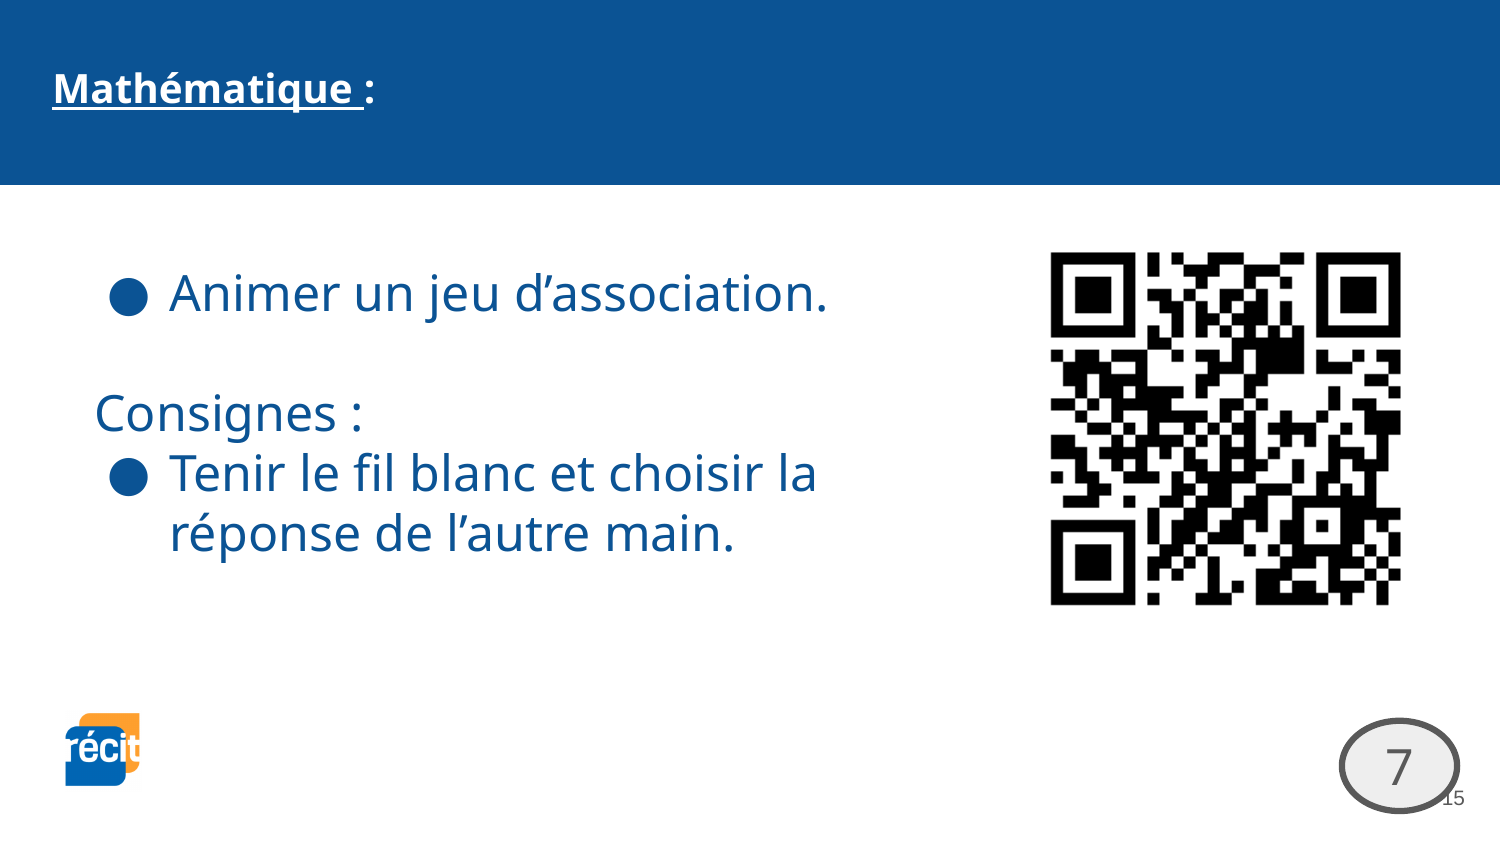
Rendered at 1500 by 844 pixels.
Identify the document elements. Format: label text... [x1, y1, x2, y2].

text_box Animer un jeu d’association. Consignes : Tenir le fil blanc et choisir la réponse de l’autre main. [79, 246, 994, 637]
picture [65, 709, 142, 792]
slide_number 15 [1389, 764, 1480, 830]
list Mathématique : [37, 48, 1484, 134]
text_box 7 [1341, 720, 1458, 812]
text_box [0, 0, 1500, 185]
picture [999, 201, 1453, 657]
